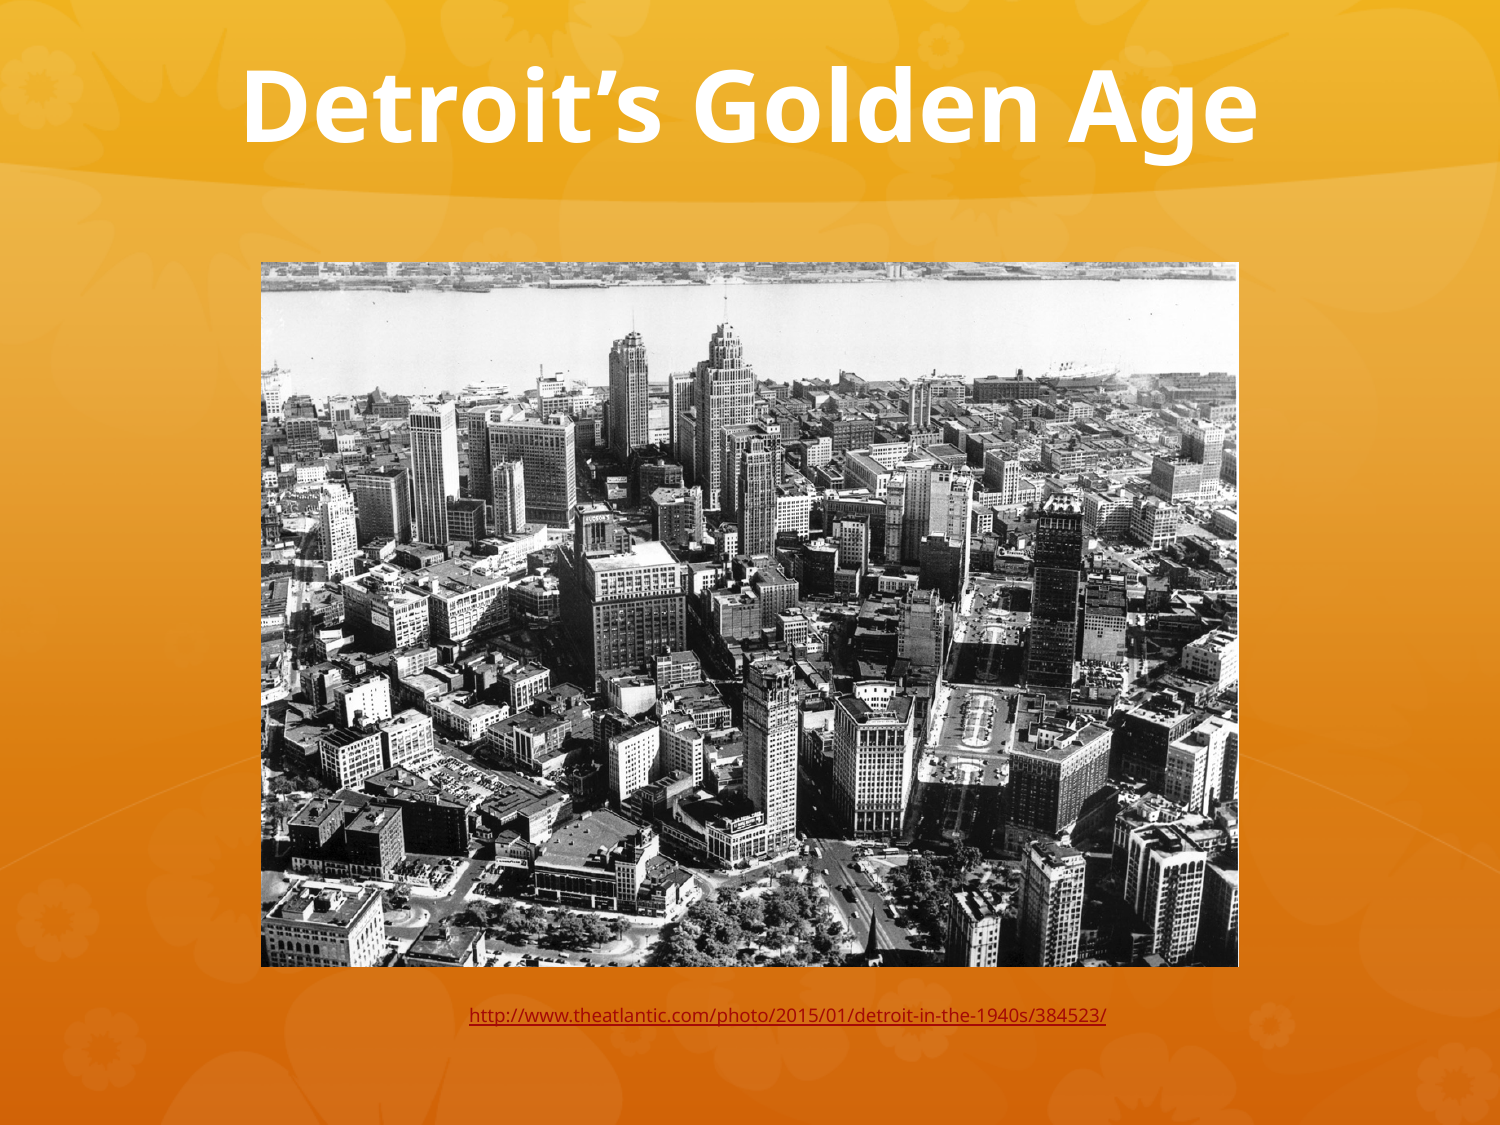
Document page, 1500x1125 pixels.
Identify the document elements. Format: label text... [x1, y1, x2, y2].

text_box http://www.theatlantic.com/photo/2015/01/detroit-in-the-1940s/384523/ [449, 996, 1127, 1060]
title Detroit’s Golden Age [127, 14, 1372, 203]
picture [0, 0, 1500, 1125]
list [260, 262, 1240, 967]
